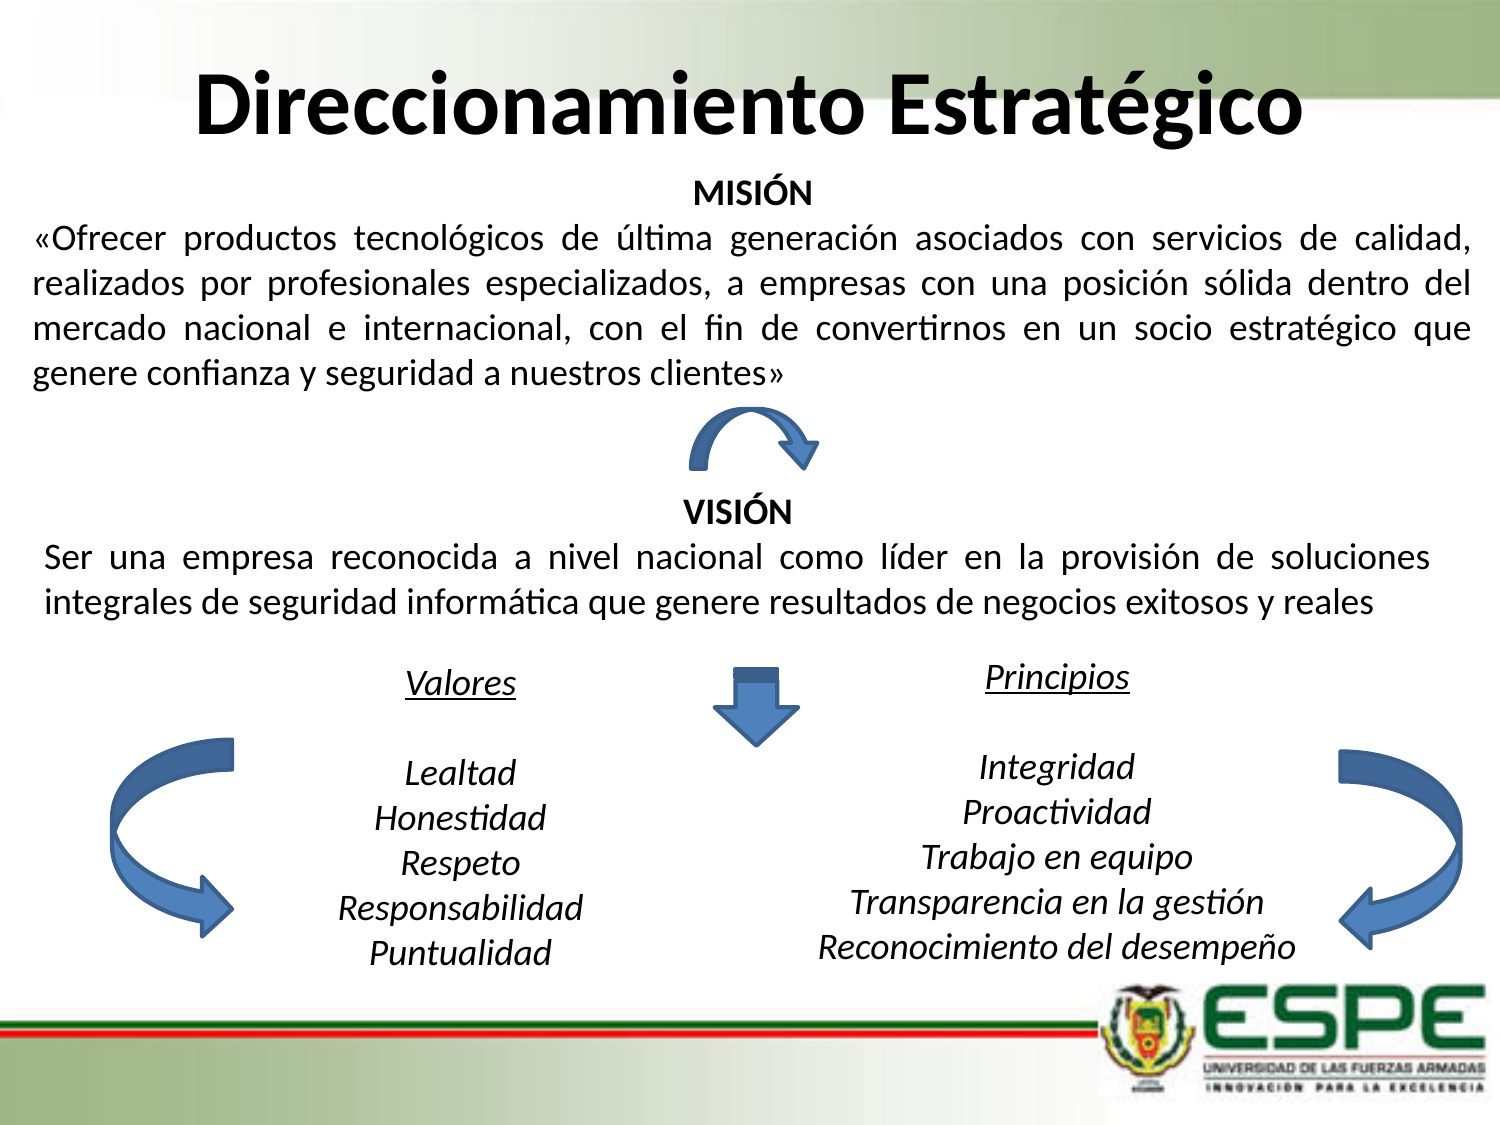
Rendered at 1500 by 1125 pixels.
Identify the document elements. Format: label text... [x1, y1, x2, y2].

text_box [712, 667, 797, 748]
text_box Direccionamiento Estratégico [0, 0, 1500, 197]
text_box [688, 406, 820, 471]
text_box Valores Lealtad Honestidad Respeto Responsabilidad Puntualidad [265, 650, 656, 981]
text_box [1338, 749, 1463, 951]
text_box [109, 737, 235, 939]
text_box VISIÓN Ser una empresa reconocida a nivel nacional como líder en la provisión de soluciones integrales de seguridad informática que genere resultados de negocios exitosos y reales [29, 479, 1447, 630]
picture [0, 197, 1500, 1125]
text_box Principios Integridad Proactividad Trabajo en equipo Transparencia en la gestión Reconocimiento del desempeño [797, 644, 1317, 975]
text_box MISIÓN «Ofrecer productos tecnológicos de última generación asociados con servicios de calidad, realizados por profesionales especializados, a empresas con una posición sólida dentro del mercado nacional e internacional, con el fin de convertirnos en un socio estratégico que genere confianza y seguridad a nuestros clientes» [17, 197, 1489, 401]
